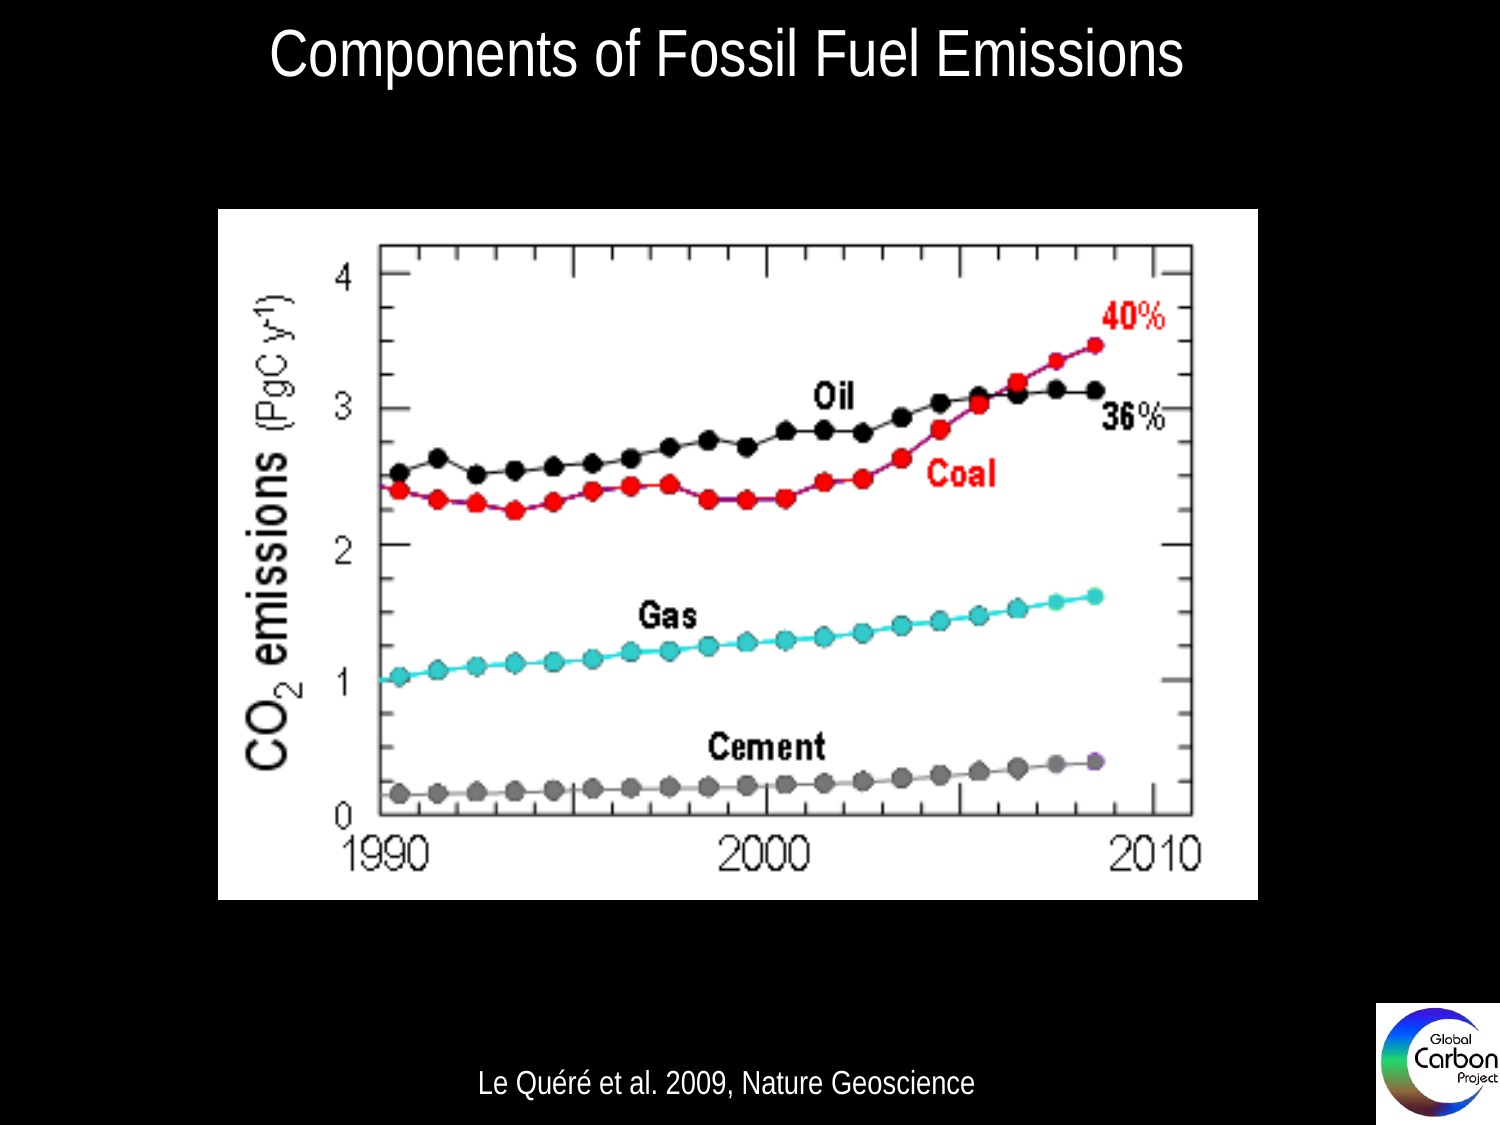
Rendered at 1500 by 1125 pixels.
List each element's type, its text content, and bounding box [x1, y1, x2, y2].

picture [1375, 1003, 1500, 1125]
text_box Le Quéré et al. 2009, Nature Geoscience [463, 1053, 991, 1109]
picture [218, 209, 1259, 900]
text_box Components of Fossil Fuel Emissions [47, 8, 1409, 92]
